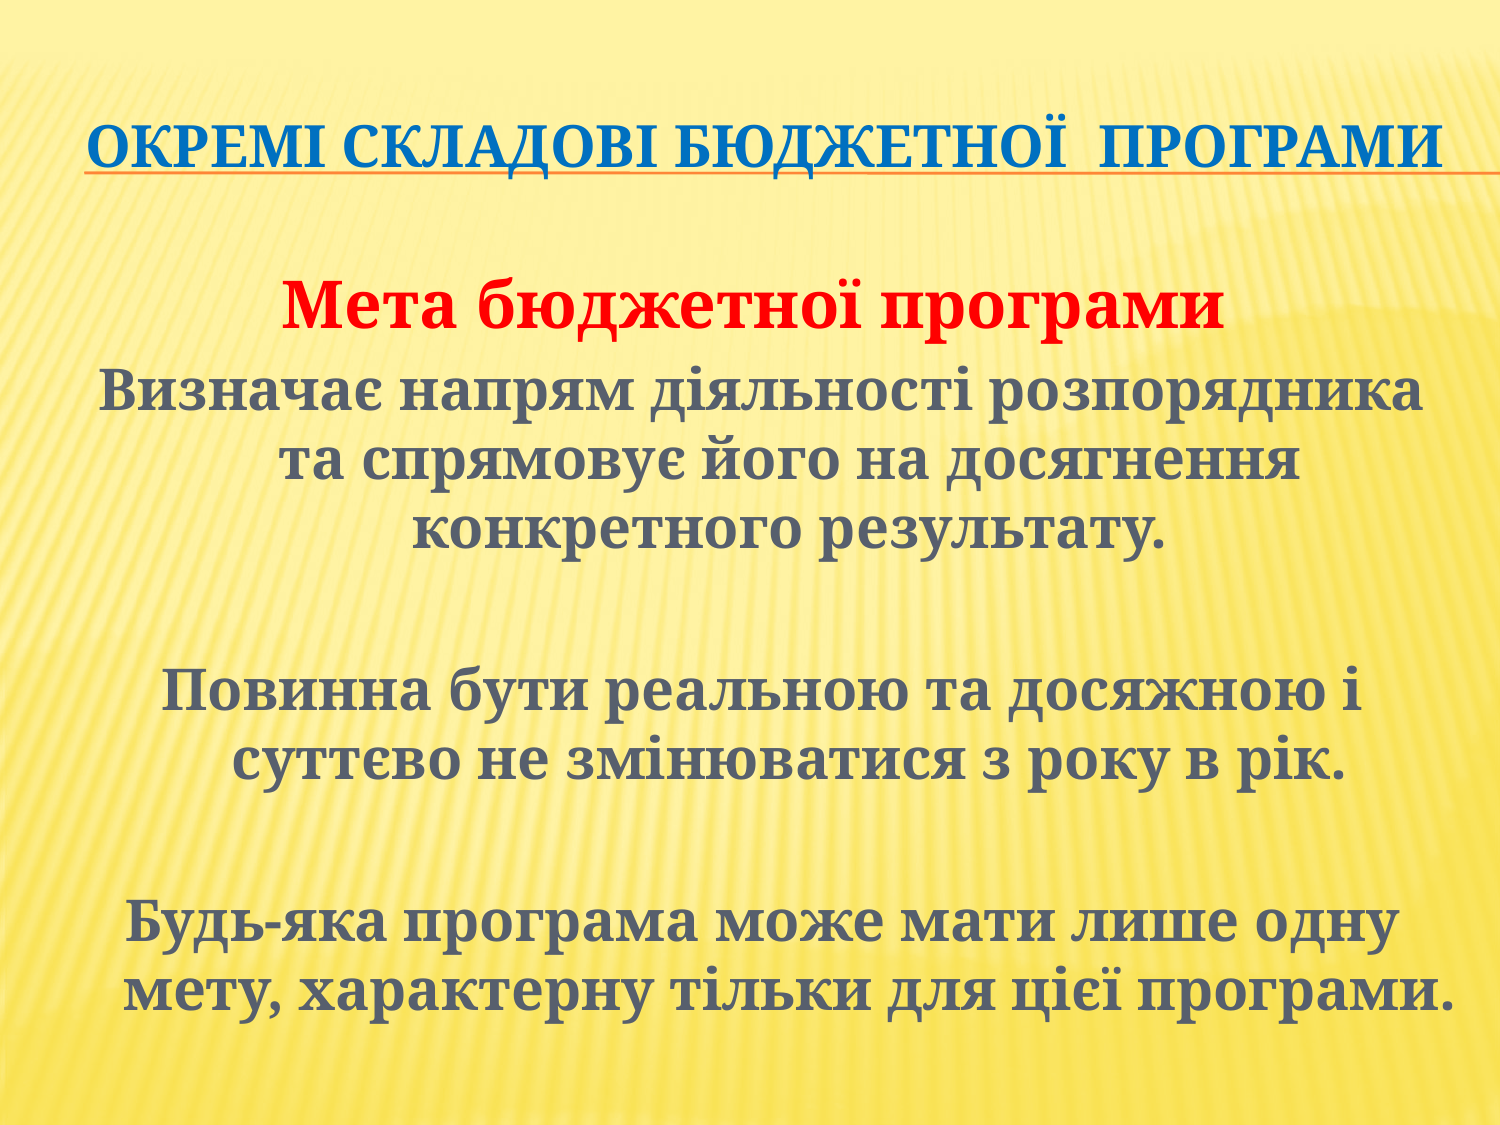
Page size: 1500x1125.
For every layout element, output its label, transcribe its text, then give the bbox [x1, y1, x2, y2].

title Окремі Складові бюджетної програми [0, 75, 1500, 213]
list Мета бюджетної програми Визначає напрям діяльності розпорядника та спрямовує його на досягнення конкретного результату. Повинна бути реальною та досяжною і суттєво не змінюватися з pоку в рік. Будь-яка програма може мати лише одну мету, характерну тільки для цієї програми. [50, 254, 1475, 1094]
